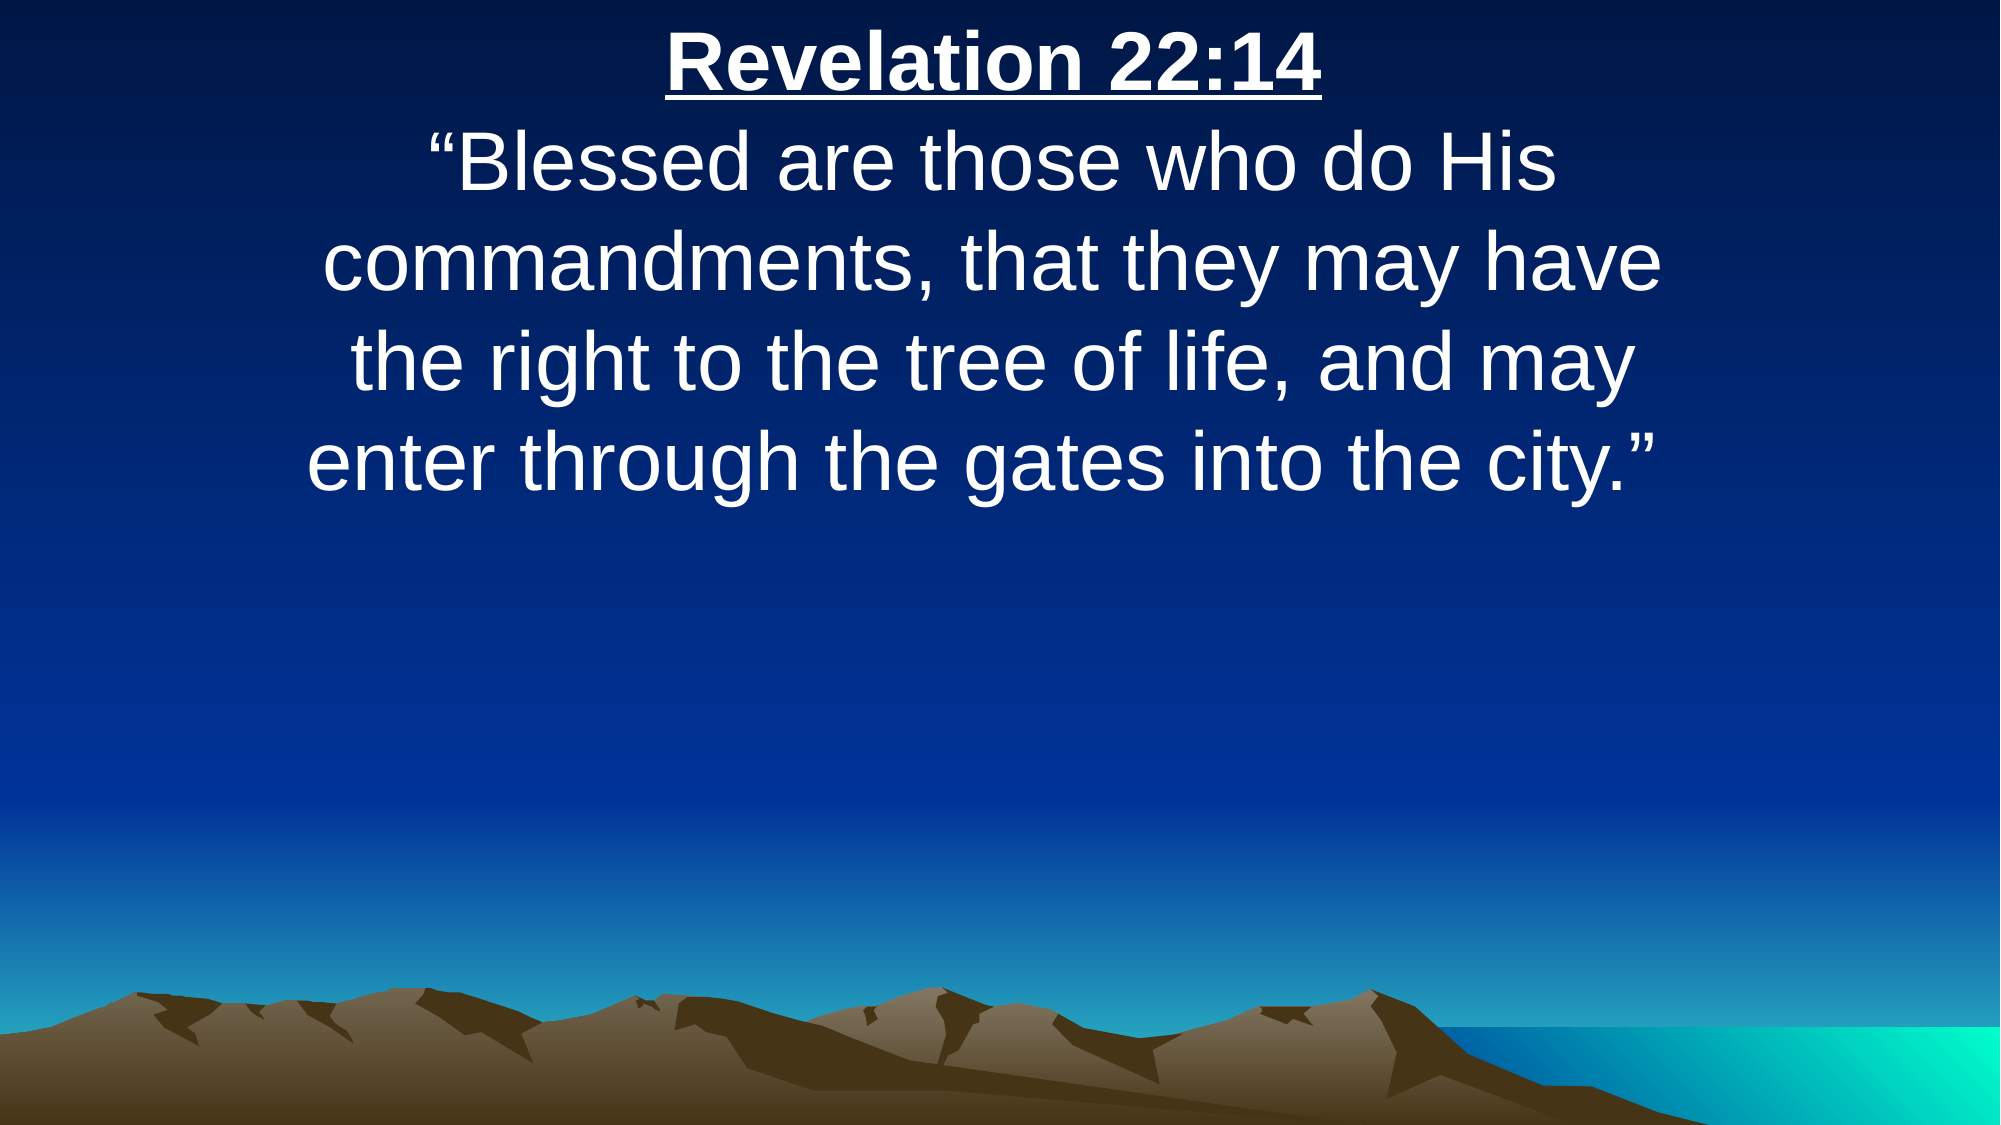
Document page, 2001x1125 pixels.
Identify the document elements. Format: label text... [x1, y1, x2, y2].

text_box Revelation 22:14 “Blessed are those who do His commandments, that they may have the right to the tree of life, and may enter through the gates into the city.” [262, 0, 1725, 615]
